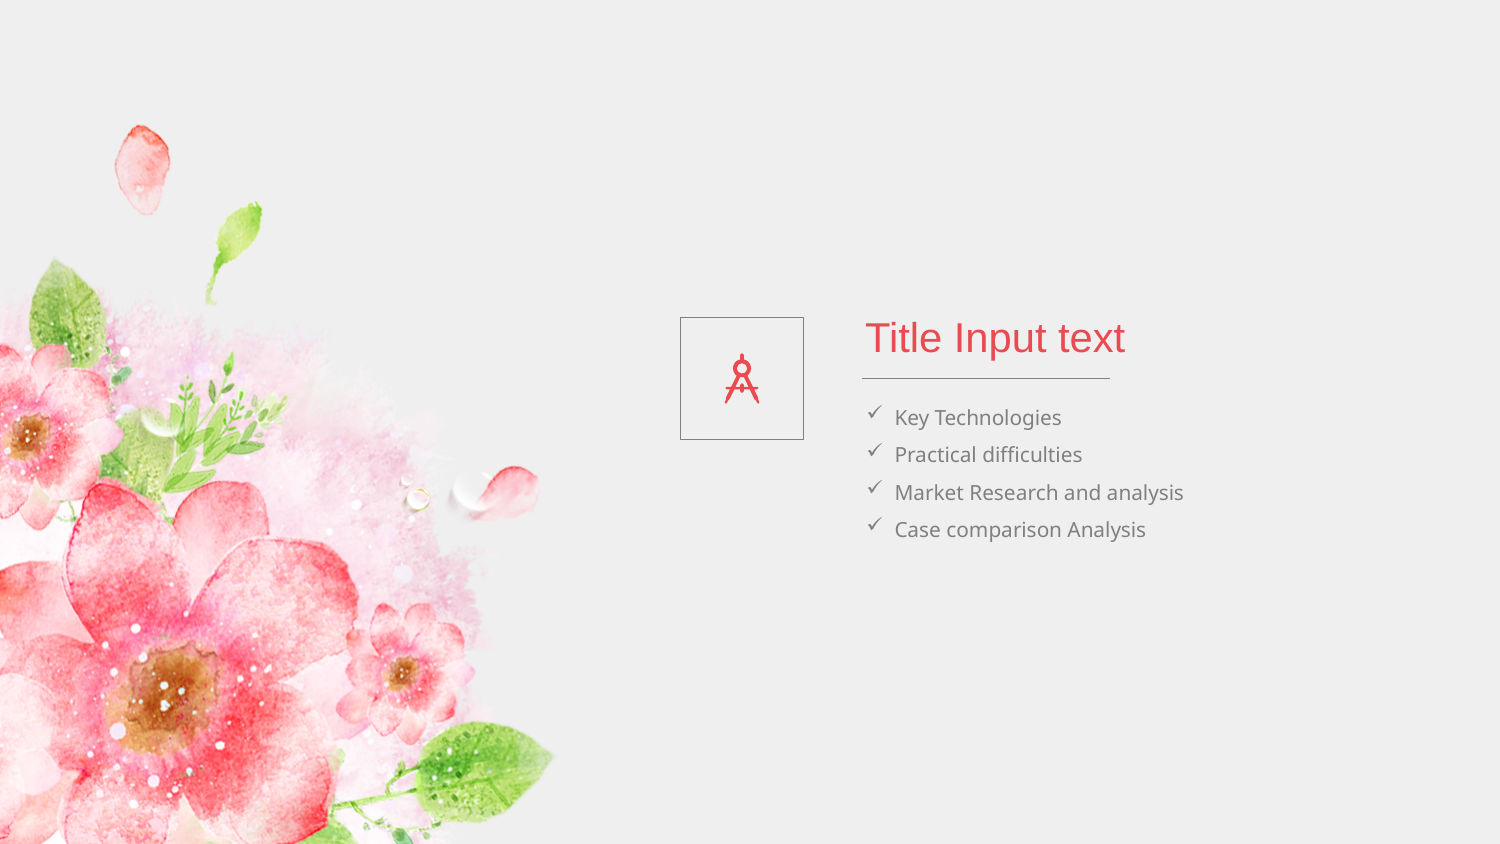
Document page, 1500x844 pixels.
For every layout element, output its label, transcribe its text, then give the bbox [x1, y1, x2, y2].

text_box Key Technologies Practical difficulties Market Research and analysis Case comparison Analysis [851, 384, 1312, 549]
text_box Title Input text [850, 303, 1312, 369]
picture [0, 0, 1500, 844]
text_box [680, 317, 804, 440]
text_box [724, 353, 760, 404]
